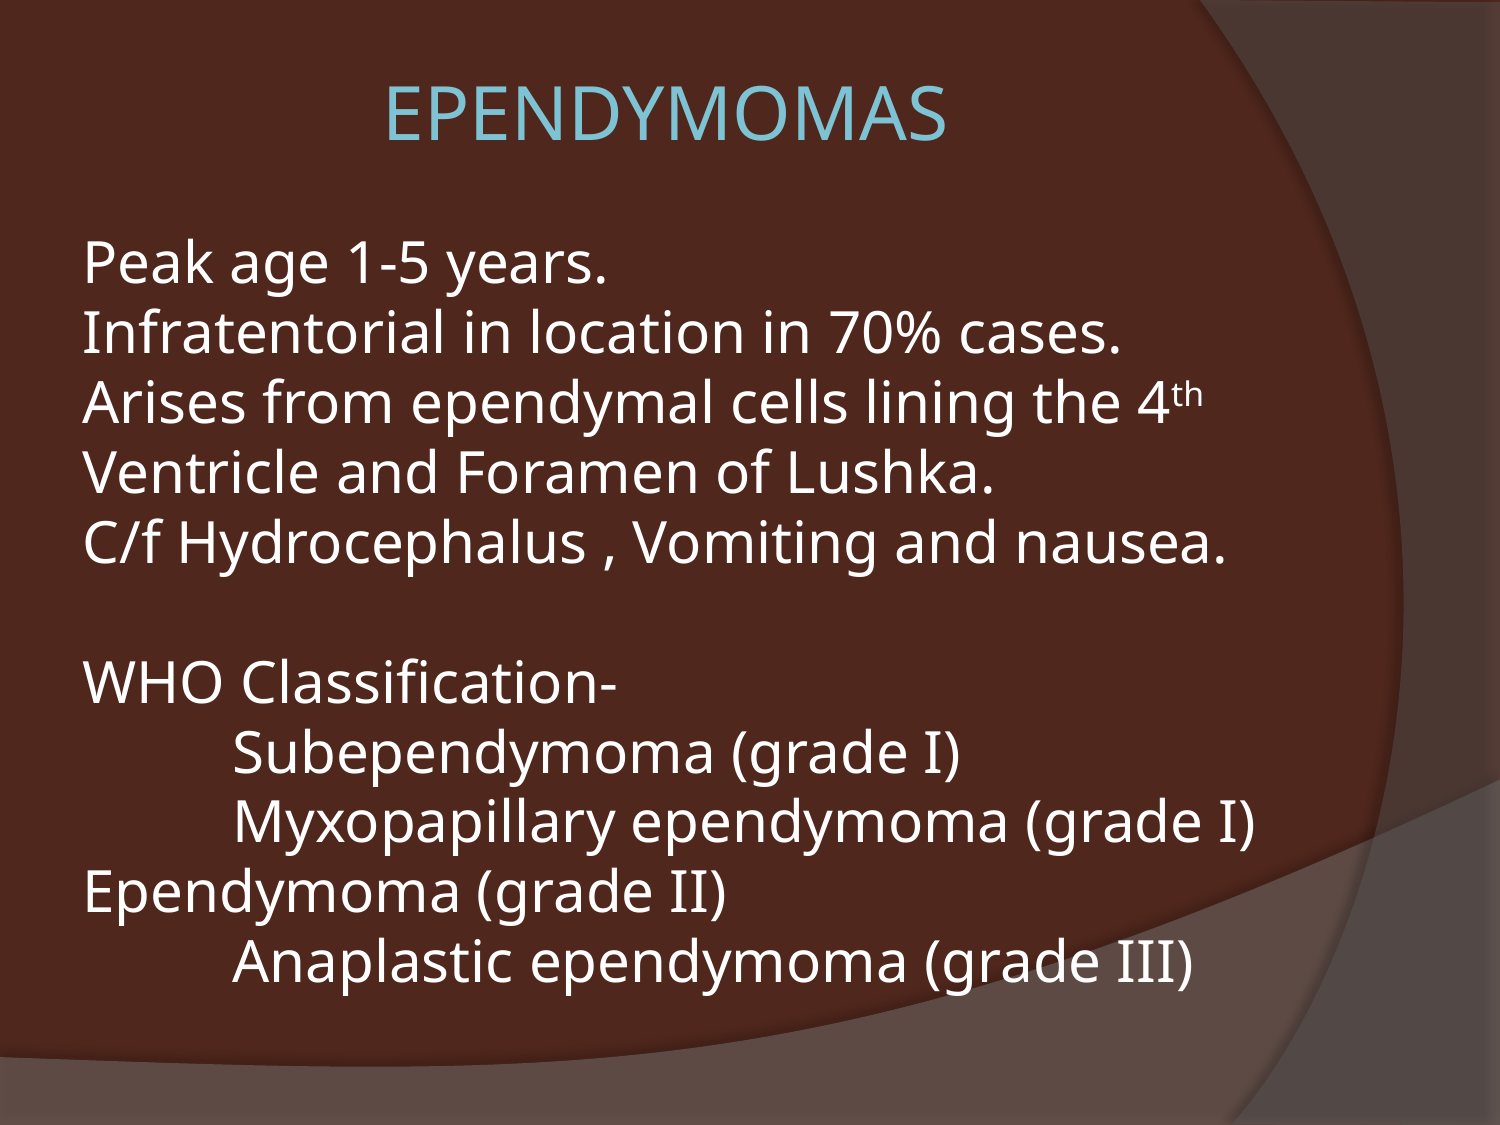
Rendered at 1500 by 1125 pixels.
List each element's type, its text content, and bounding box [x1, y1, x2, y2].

title EPENDYMOMAS Peak age 1-5 years. Infratentorial in location in 70% cases. Arises from ependymal cells lining the 4th Ventricle and Foramen of Lushka. C/f Hydrocephalus , Vomiting and nausea. WHO Classification- Subependymoma (grade I) Myxopapillary ependymoma (grade I) Ependymoma (grade II) Anaplastic ependymoma (grade III) [75, 50, 1425, 1080]
